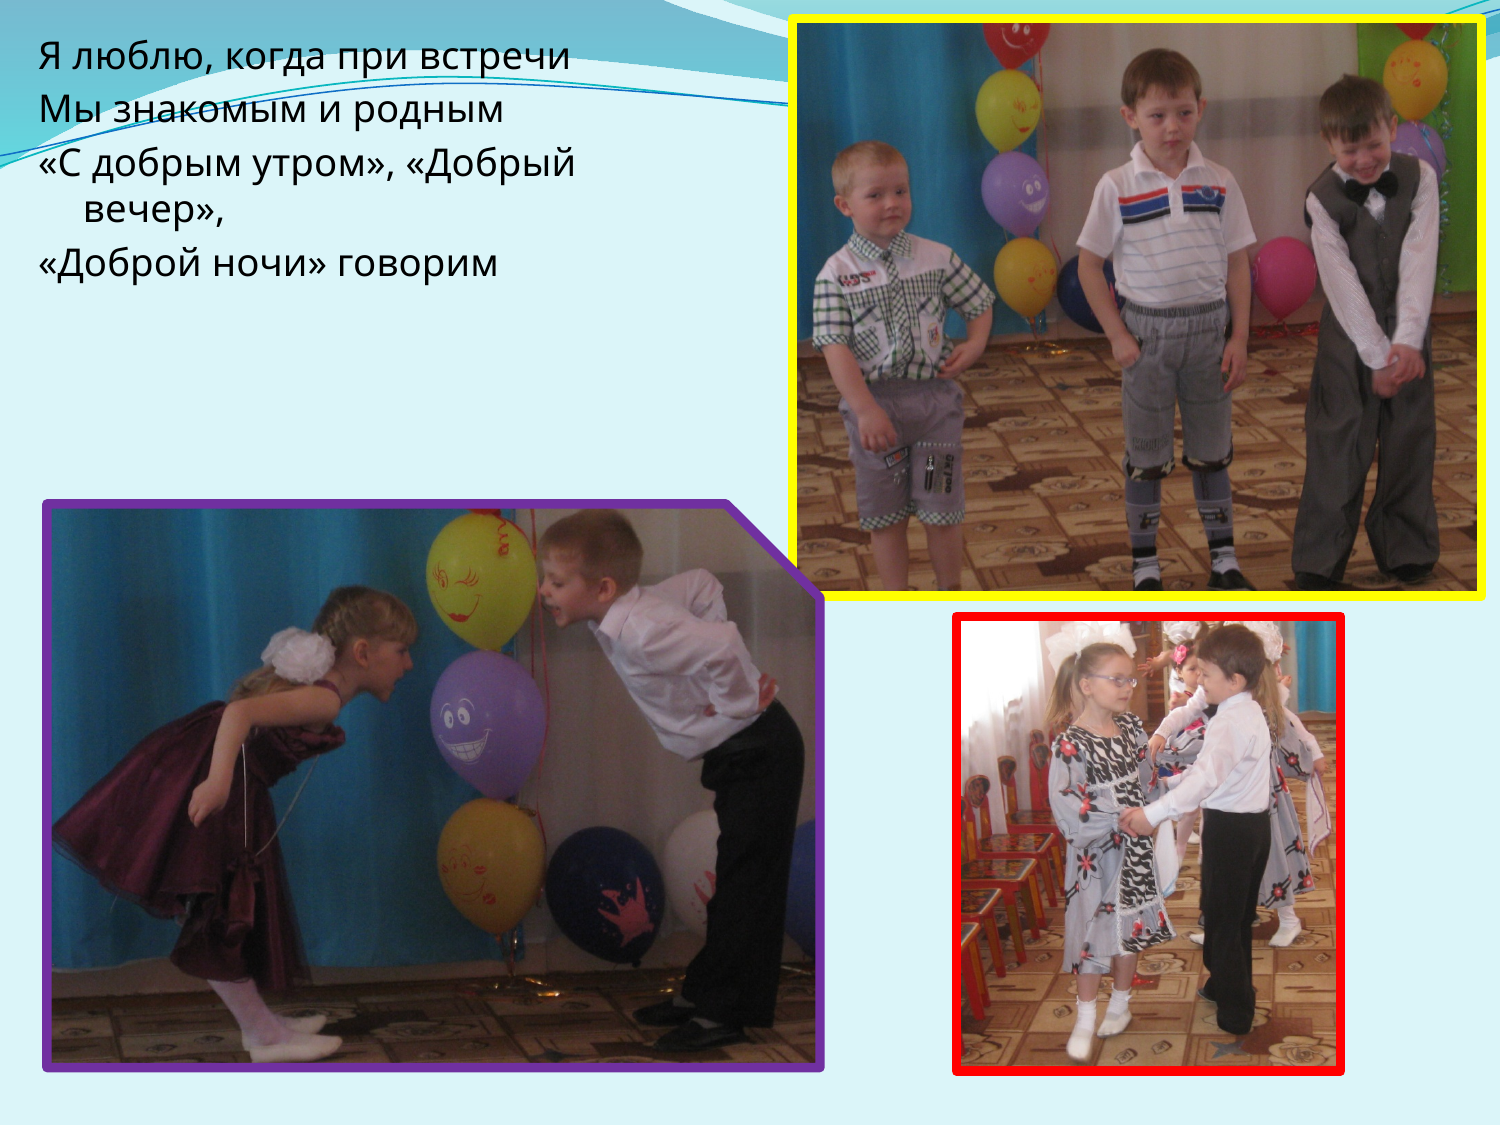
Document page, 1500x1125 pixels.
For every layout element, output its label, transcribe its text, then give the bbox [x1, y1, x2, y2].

picture [46, 23, 1478, 1068]
picture [960, 620, 1337, 1067]
list Я люблю, когда при встречи Мы знакомым и родным «С добрым утром», «Добрый вечер», «Доброй ночи» говорим [23, 23, 633, 293]
